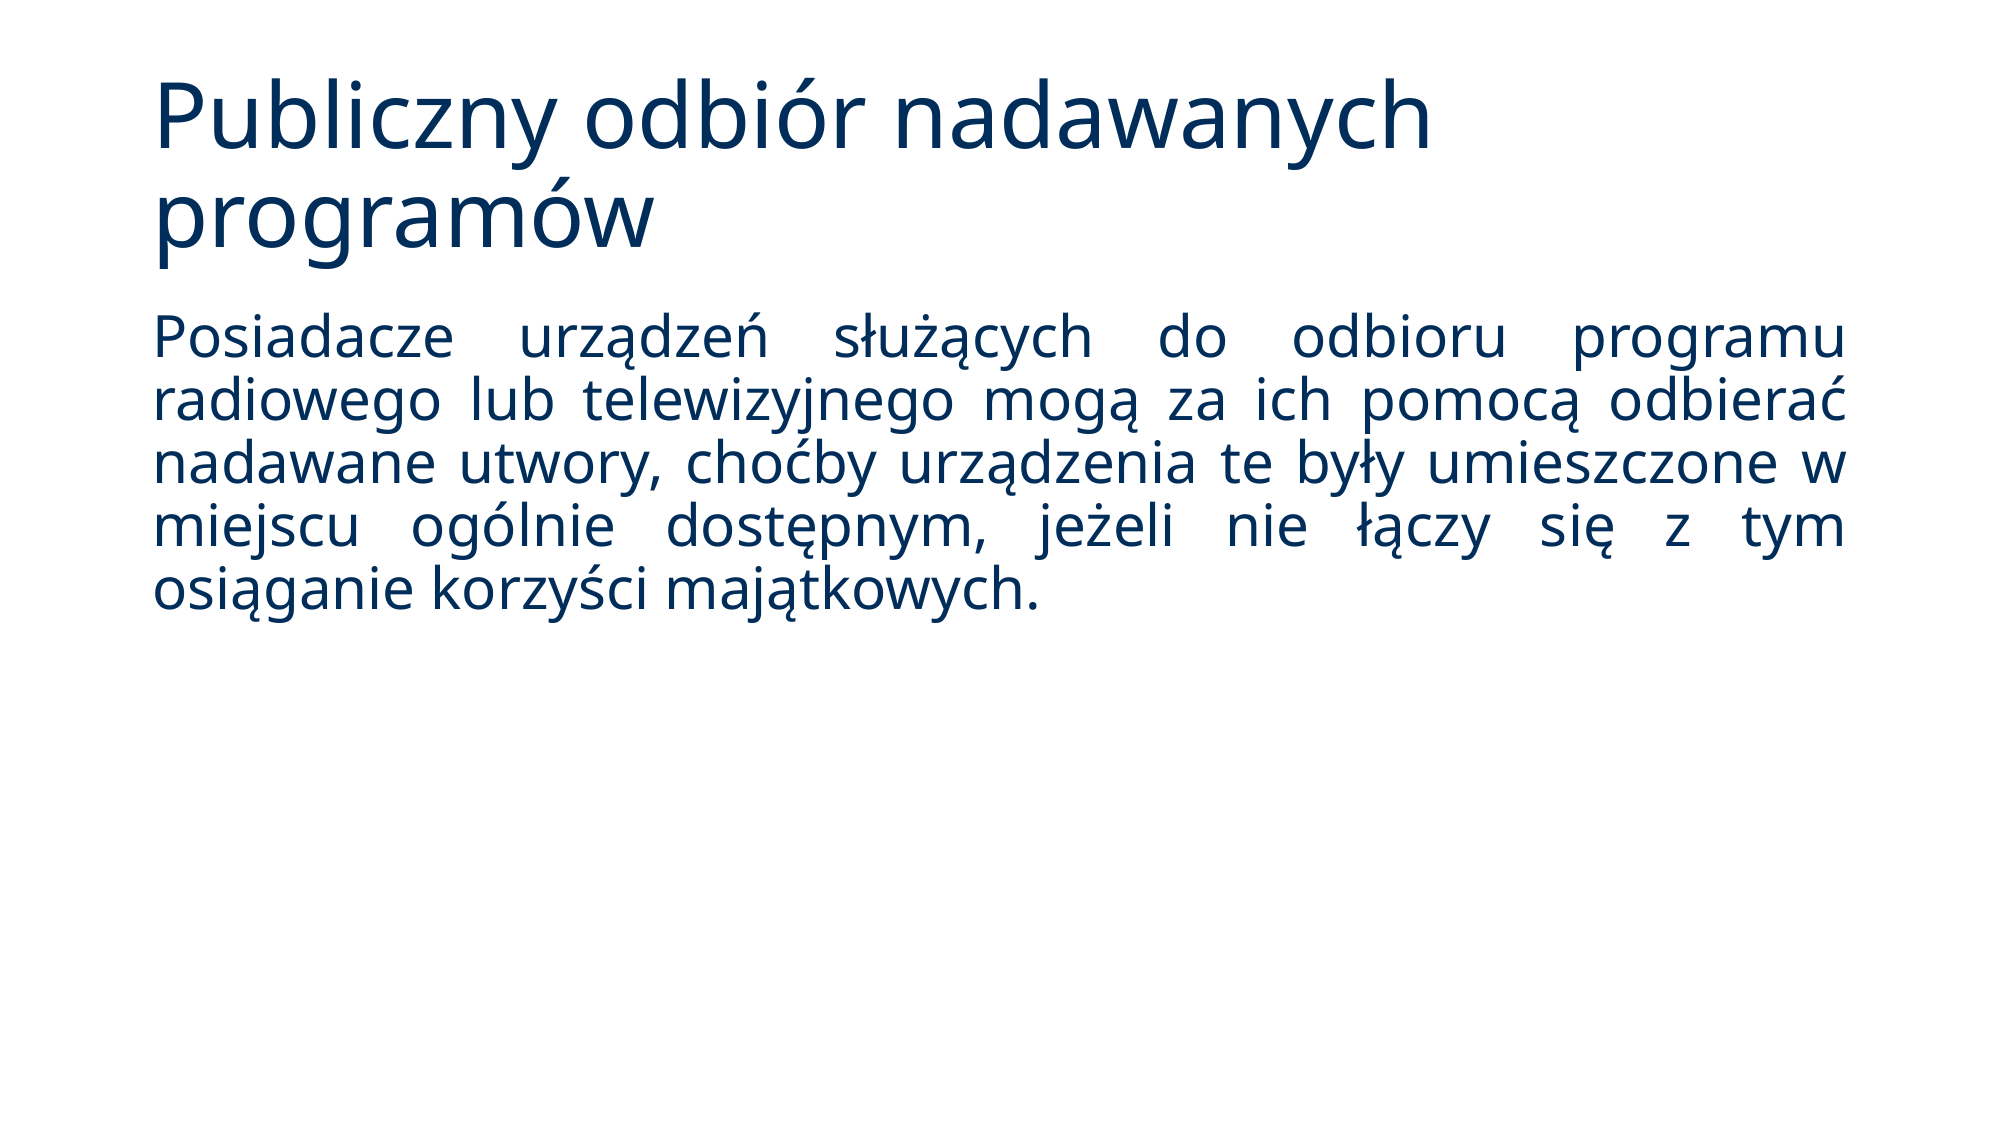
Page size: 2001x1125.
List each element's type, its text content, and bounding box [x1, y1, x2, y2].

title Publiczny odbiór nadawanych programów [137, 59, 1863, 278]
list Posiadacze urządzeń służących do odbioru programu radiowego lub telewizyjnego mogą za ich pomocą odbierać nadawane utwory, choćby urządzenia te były umieszczone w miejscu ogólnie dostępnym, jeżeli nie łączy się z tym osiąganie korzyści majątkowych. [137, 299, 1863, 1014]
